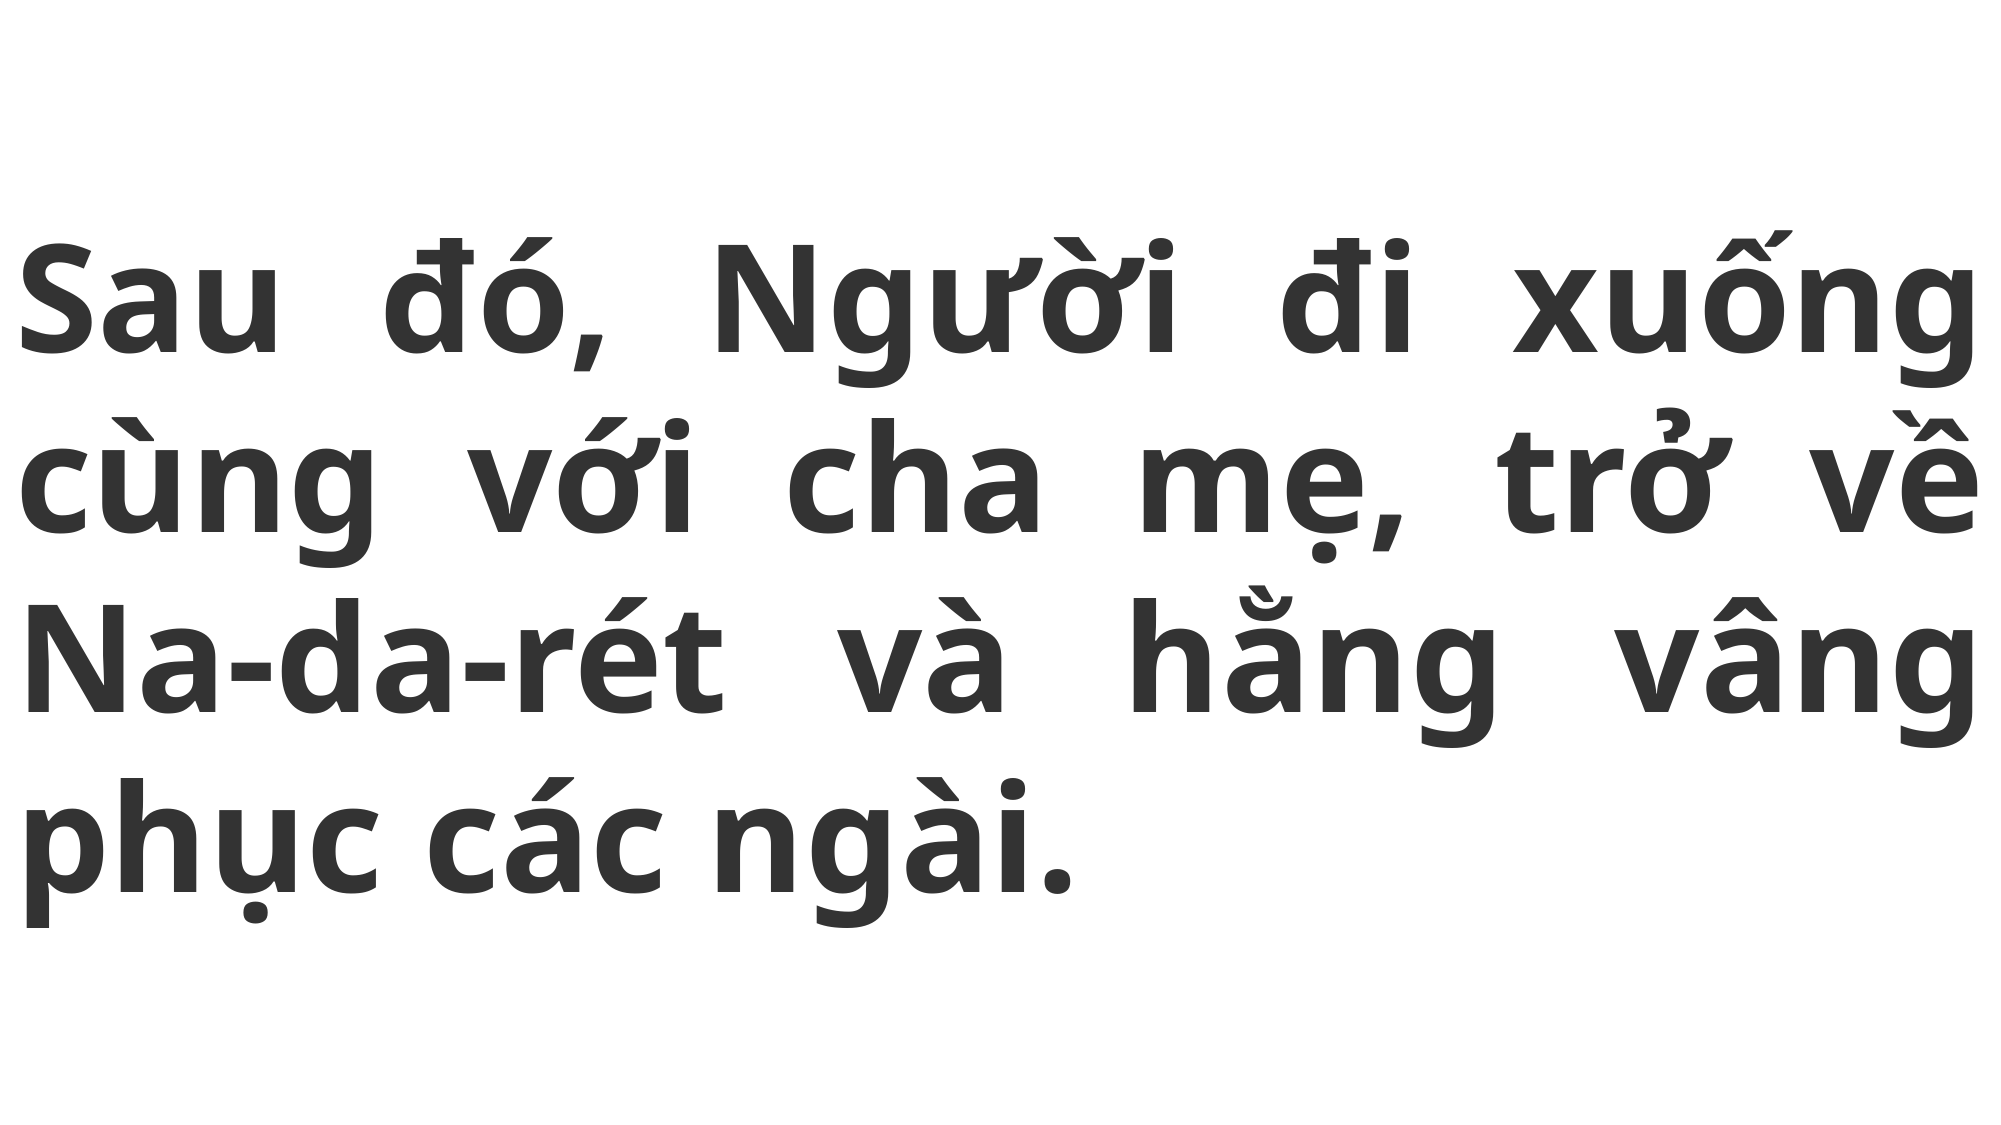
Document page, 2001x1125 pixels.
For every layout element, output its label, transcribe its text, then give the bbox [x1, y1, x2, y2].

title Sau đó, Người đi xuống cùng với cha mẹ, trở về Na-da-rét và hằng vâng phục các ngài. [0, 0, 2000, 1125]
